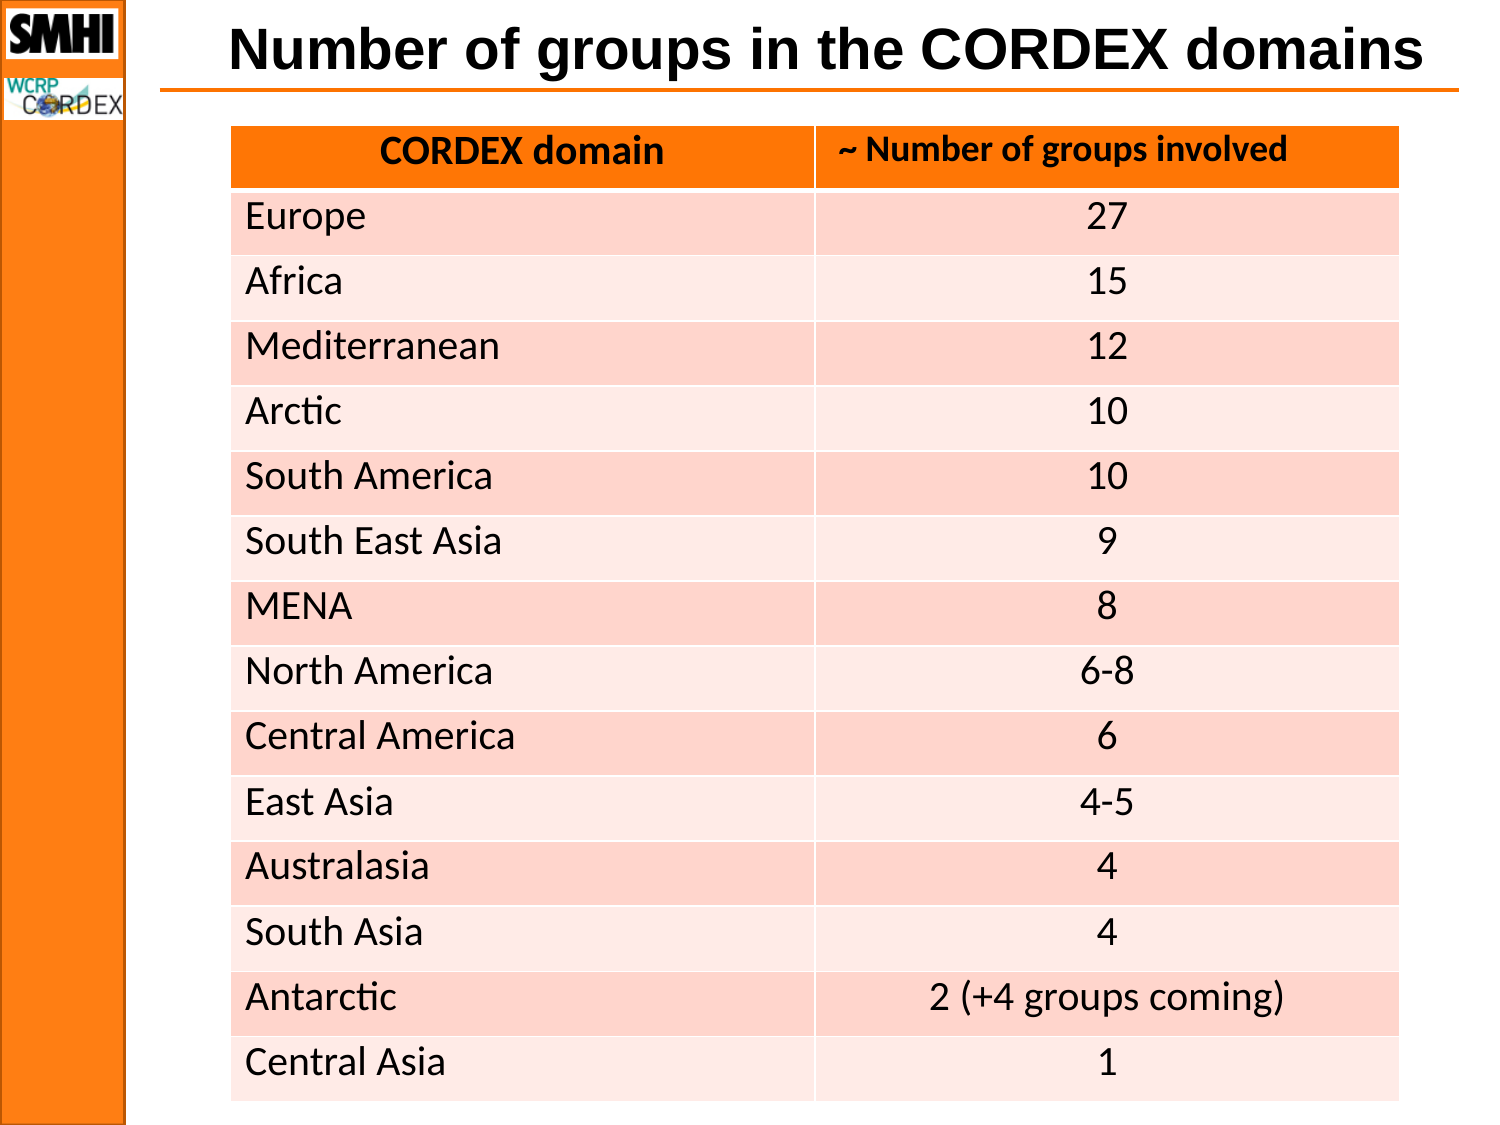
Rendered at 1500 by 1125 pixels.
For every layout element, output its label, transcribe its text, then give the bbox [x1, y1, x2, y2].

table_cell South America [231, 452, 814, 515]
table_cell North America [231, 647, 814, 710]
table_header CORDEX domain [231, 126, 814, 188]
table_cell 6 [816, 712, 1399, 775]
table_cell Arctic [231, 387, 814, 450]
table_cell 12 [816, 322, 1399, 385]
table_cell Australasia [231, 842, 814, 905]
table_cell Mediterranean [231, 322, 814, 385]
table_cell 9 [816, 517, 1399, 580]
table_cell Africa [231, 256, 814, 320]
table_cell MENA [231, 582, 814, 645]
table_cell South Asia [231, 907, 814, 971]
table_cell 27 [816, 193, 1399, 255]
table_cell 10 [816, 452, 1399, 515]
table_cell 4-5 [816, 777, 1399, 840]
table_header ~ Number of groups involved [816, 126, 1399, 188]
table_cell South East Asia [231, 517, 814, 580]
table_cell 1 [816, 1037, 1399, 1101]
table_cell 8 [816, 582, 1399, 645]
table_cell 10 [816, 387, 1399, 450]
table_cell 6-8 [816, 647, 1399, 710]
text_box Number of groups in the CORDEX domains [214, 4, 1441, 89]
picture [4, 78, 123, 120]
table_cell Central America [231, 712, 814, 775]
table_cell Europe [231, 193, 814, 255]
picture [10, 13, 114, 54]
table_cell Central Asia [231, 1037, 814, 1101]
table_cell 2 (+4 groups coming) [816, 972, 1399, 1036]
table_cell 15 [816, 256, 1399, 320]
table_cell 4 [816, 907, 1399, 971]
table_cell Antarctic [231, 972, 814, 1036]
table_cell 4 [816, 842, 1399, 905]
table_cell East Asia [231, 777, 814, 840]
